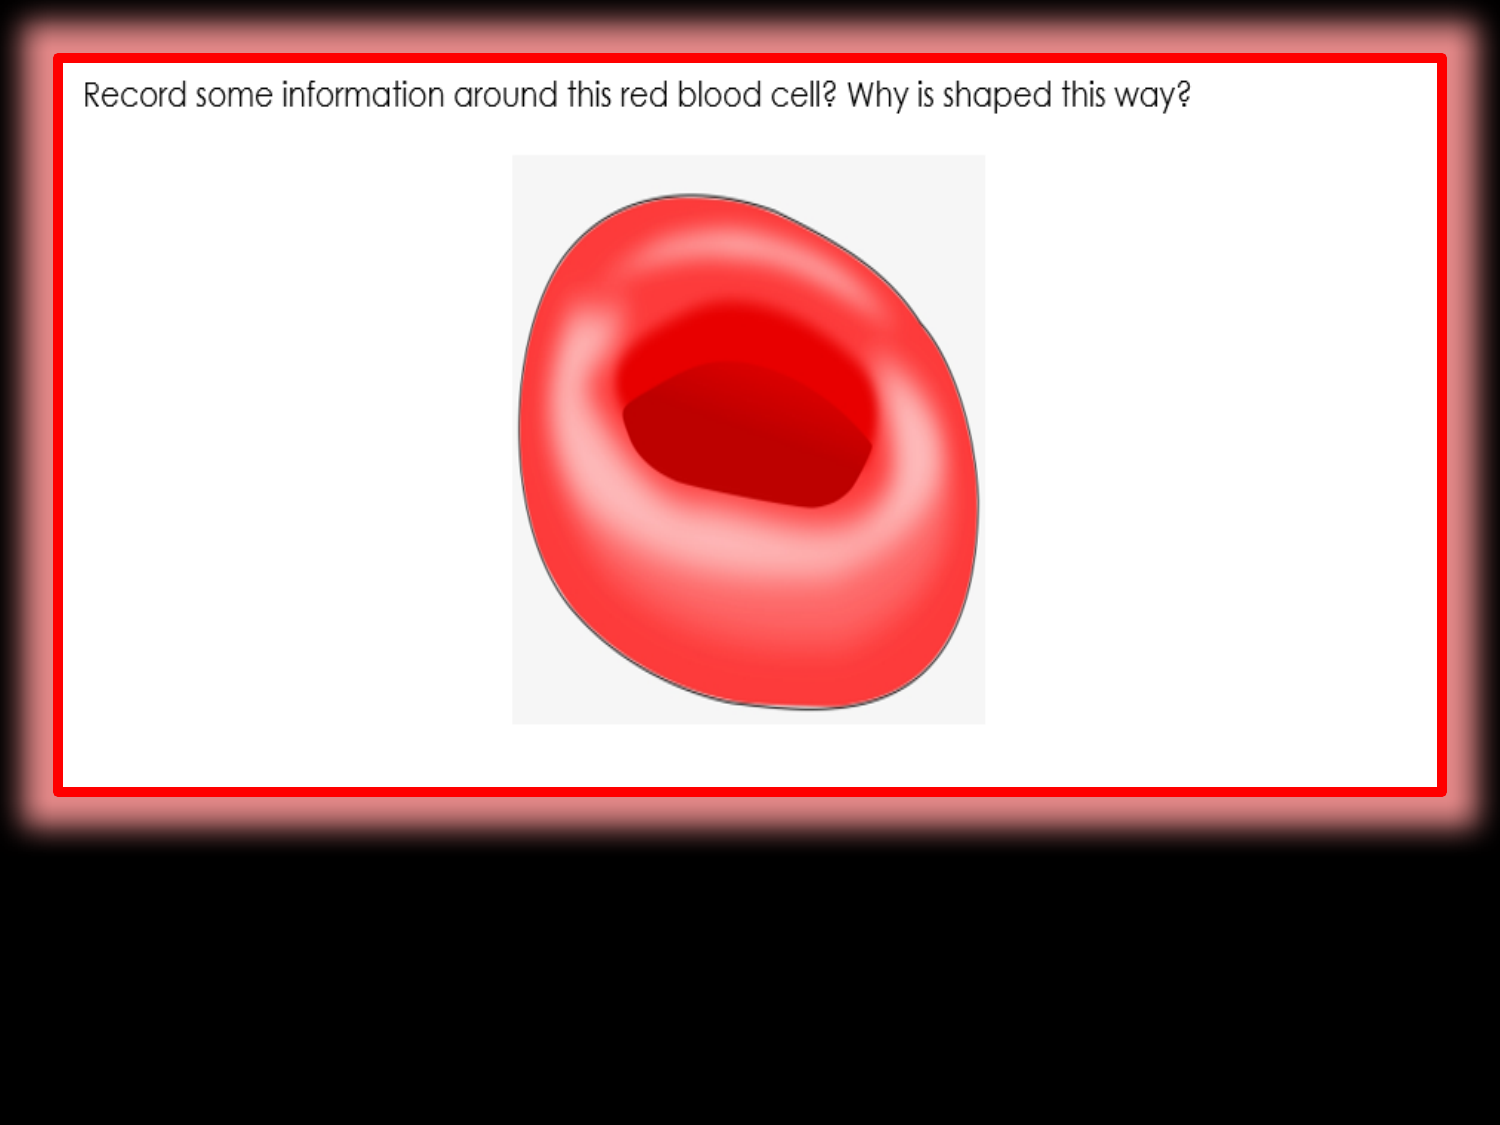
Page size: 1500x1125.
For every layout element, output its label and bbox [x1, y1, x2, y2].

picture [62, 62, 1438, 788]
